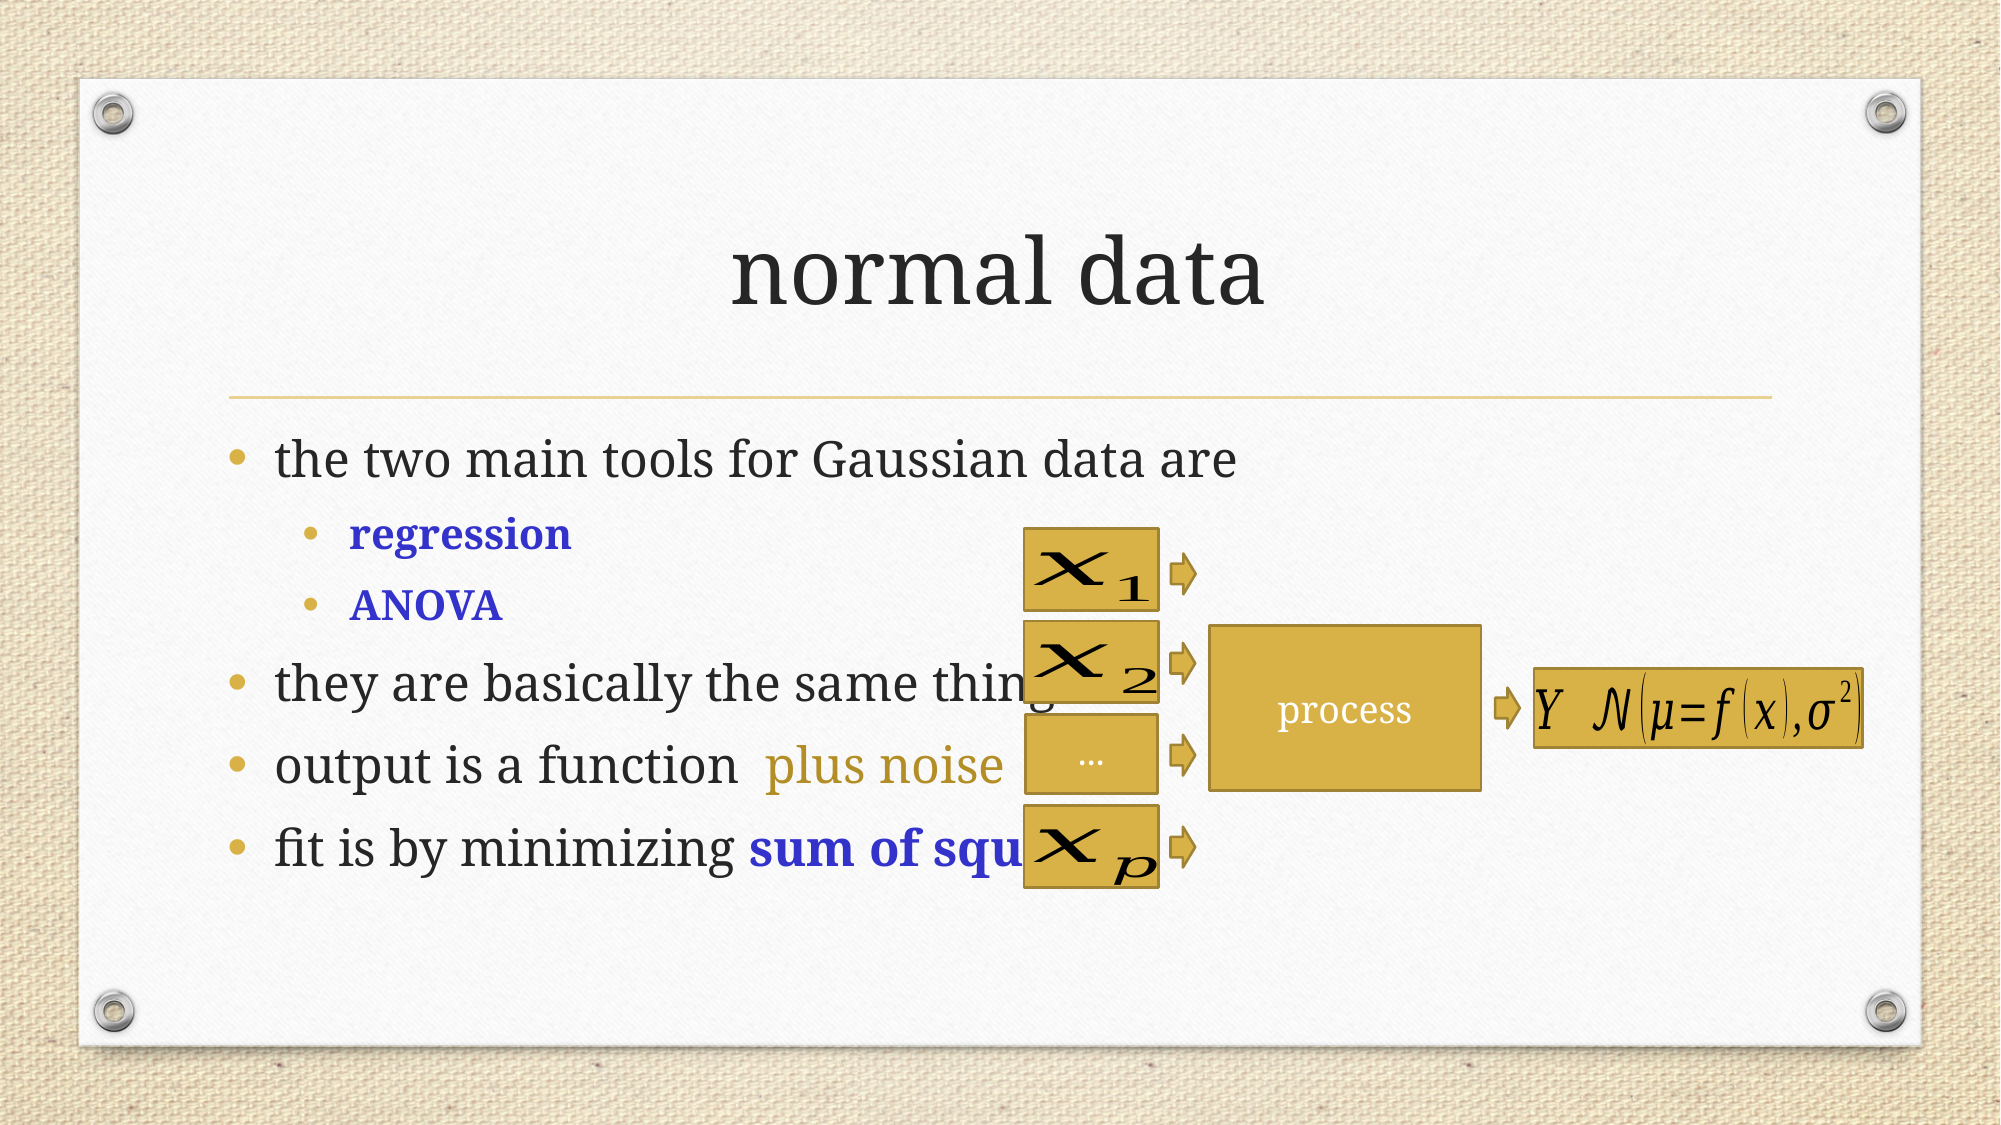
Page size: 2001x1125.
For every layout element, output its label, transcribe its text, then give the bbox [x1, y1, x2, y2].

title normal data [212, 161, 1788, 375]
text_box [1493, 686, 1521, 730]
text_box [1169, 552, 1197, 596]
picture [0, 0, 2001, 1125]
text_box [1533, 668, 1863, 748]
text_box process [1208, 624, 1482, 792]
text_box [1169, 641, 1197, 685]
text_box [1169, 825, 1197, 869]
text_box [1169, 733, 1197, 777]
